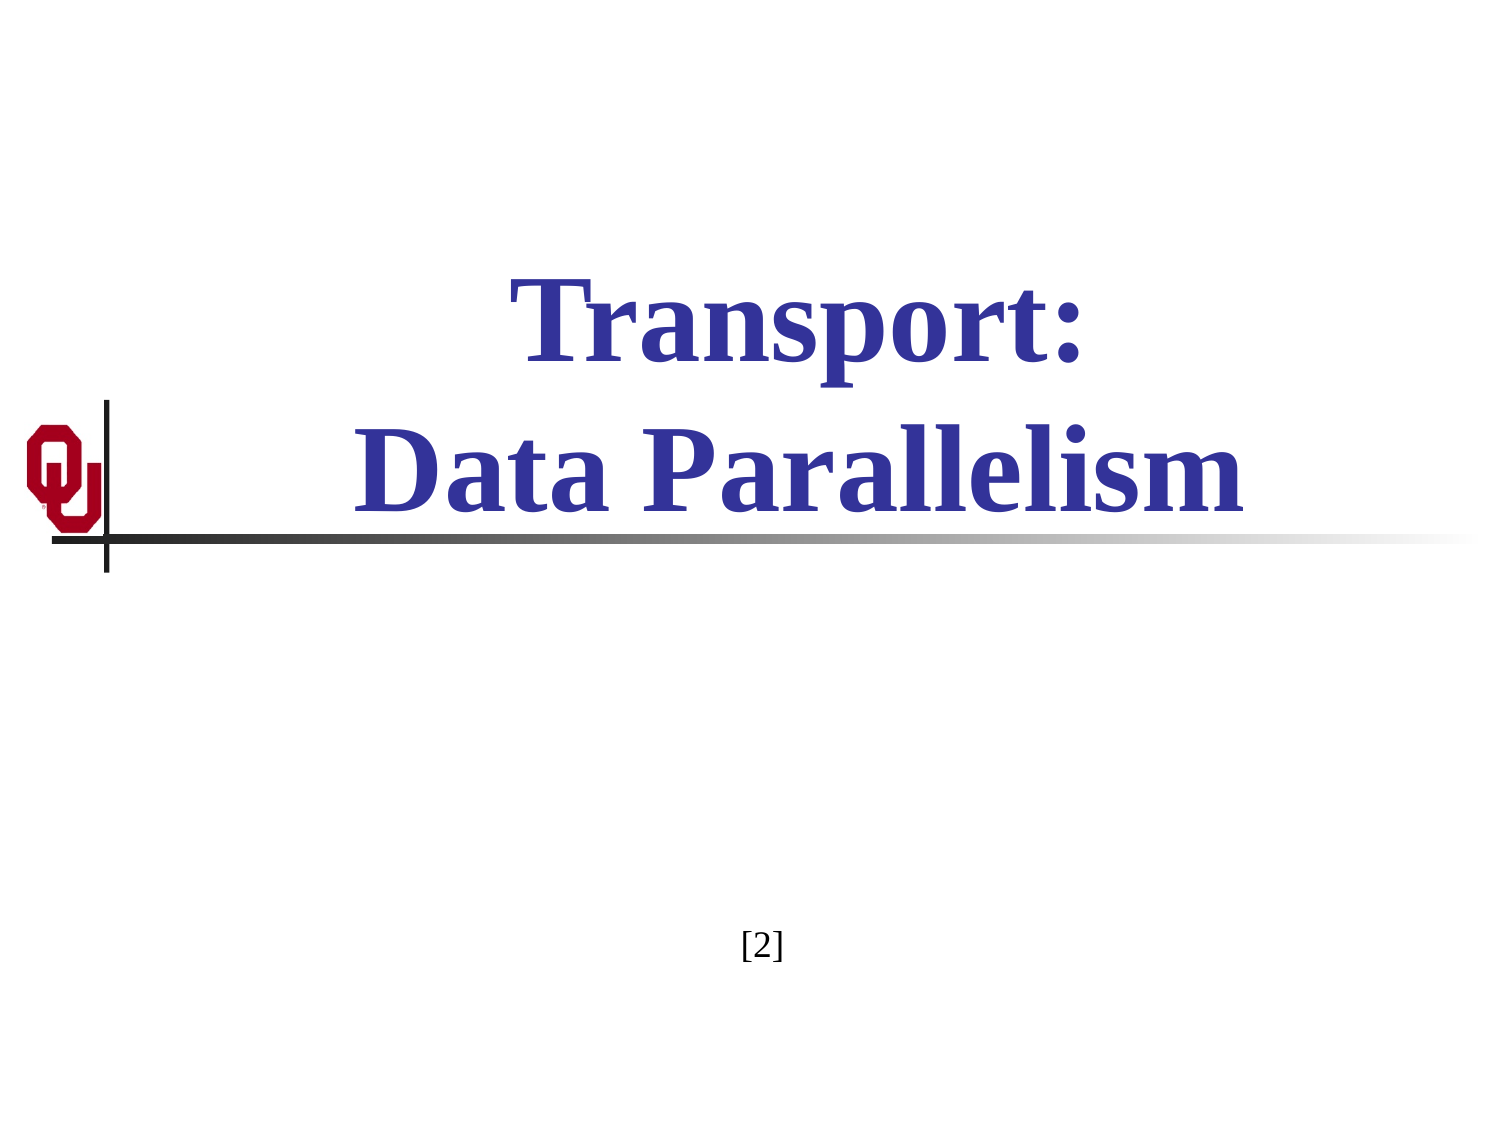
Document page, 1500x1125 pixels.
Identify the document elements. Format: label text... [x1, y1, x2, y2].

picture [24, 422, 103, 536]
text_box [2] [712, 912, 813, 973]
title Transport: Data Parallelism [162, 237, 1438, 544]
